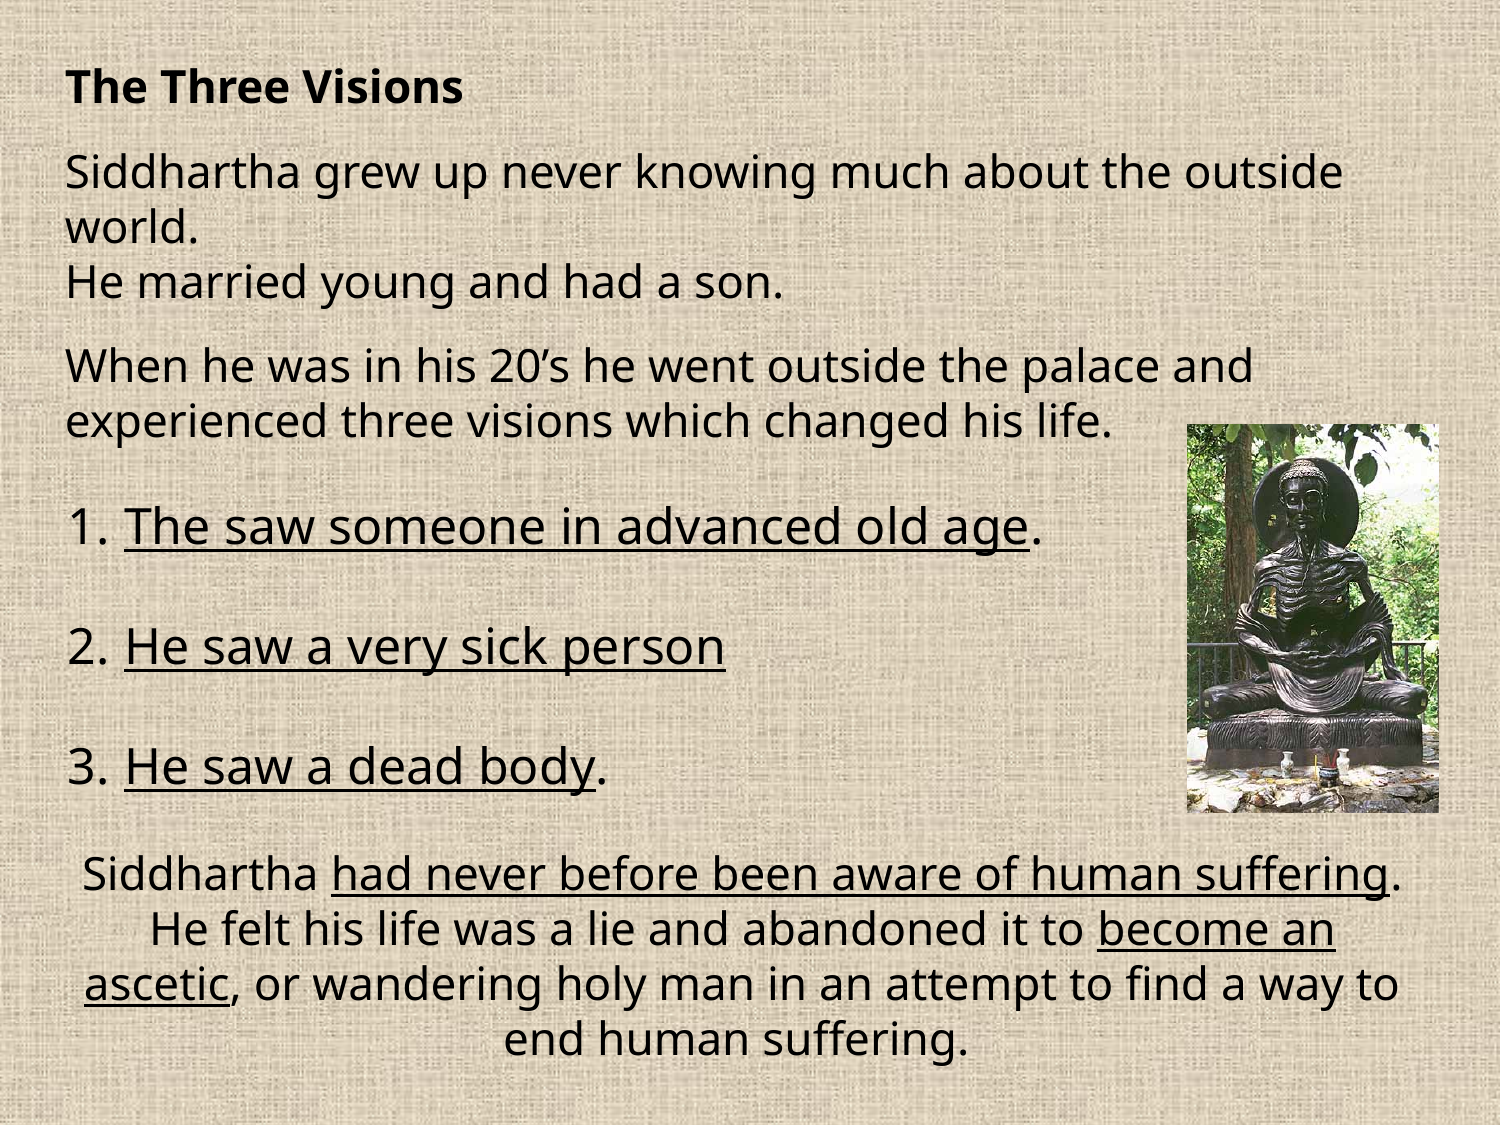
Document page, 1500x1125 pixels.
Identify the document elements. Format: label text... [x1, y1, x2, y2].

text_box The saw someone in advanced old age. He saw a very sick person He saw a dead body. [53, 487, 1059, 803]
text_box Siddhartha had never before been aware of human suffering. He felt his life was a lie and abandoned it to become an ascetic, or wandering holy man in an attempt to find a way to end human suffering. [59, 837, 1425, 1073]
text_box The Three Visions Siddhartha grew up never knowing much about the outside world. He married young and had a son. When he was in his 20’s he went outside the palace and experienced three visions which changed his life. [49, 49, 1390, 455]
picture [0, 0, 1500, 1125]
